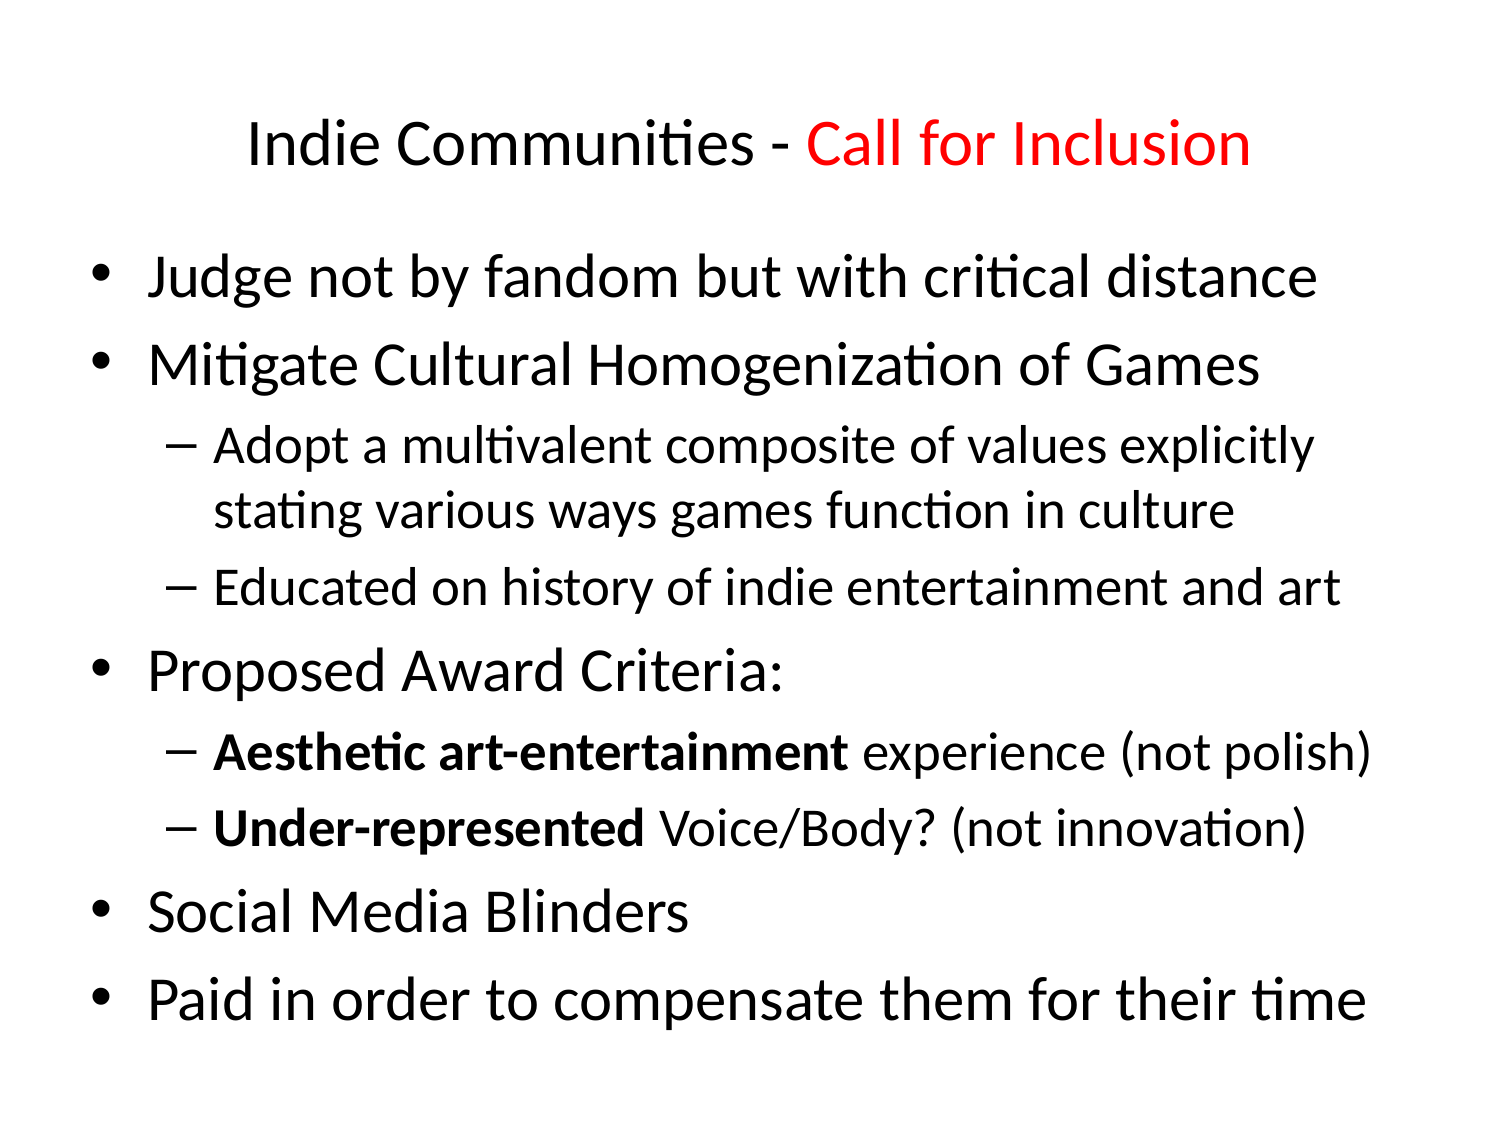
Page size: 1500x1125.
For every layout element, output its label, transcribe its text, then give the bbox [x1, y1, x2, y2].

title Indie Communities - Call for Inclusion [75, 45, 1425, 227]
list Judge not by fandom but with critical distance Mitigate Cultural Homogenization of Games Adopt a multivalent composite of values explicitly stating various ways games function in culture Educated on history of indie entertainment and art Proposed Award Criteria: Aesthetic art-entertainment experience (not polish) Under-represented Voice/Body? (not innovation) Social Media Blinders Paid in order to compensate them for their time [75, 227, 1425, 1055]
